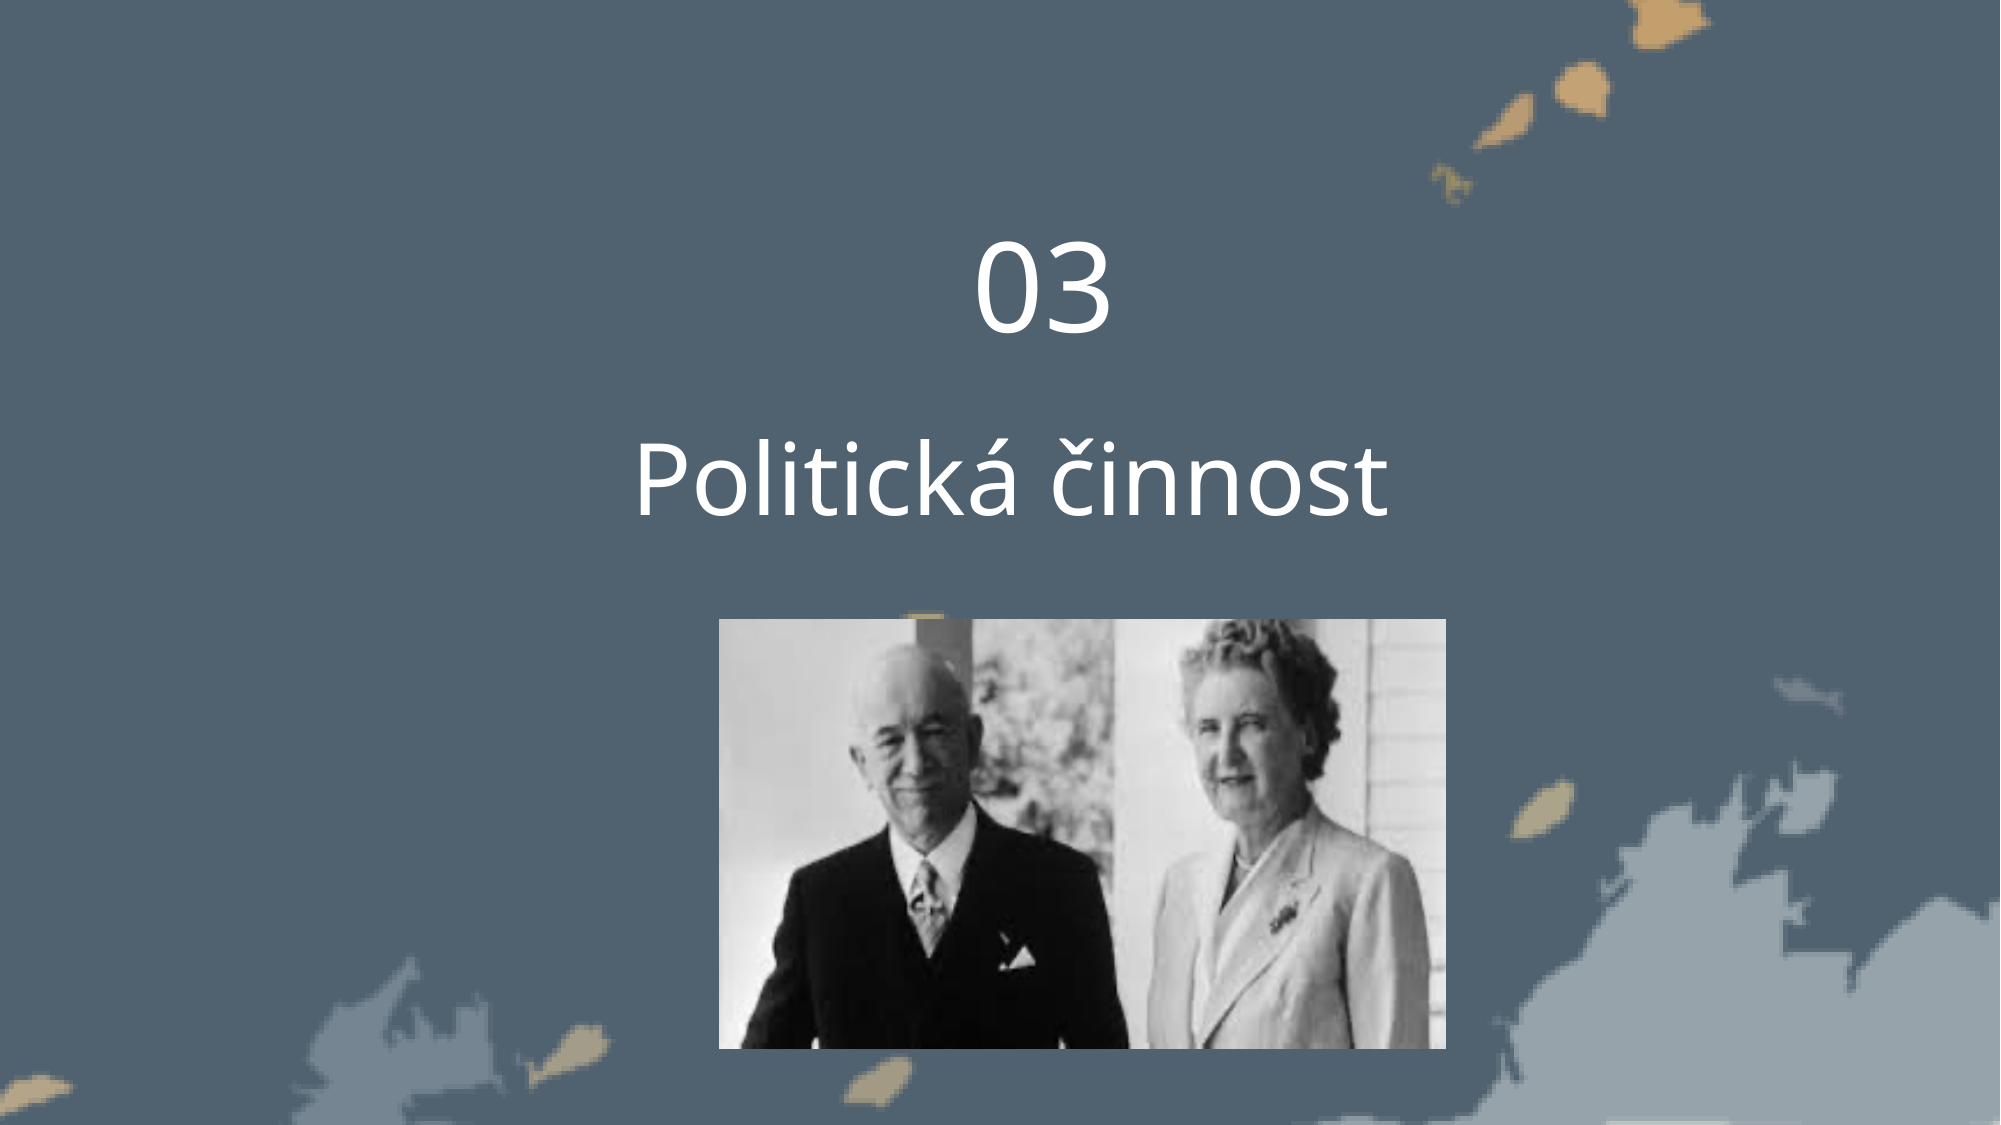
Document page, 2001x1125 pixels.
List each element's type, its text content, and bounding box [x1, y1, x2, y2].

text_box 03 [921, 207, 1167, 358]
text_box Politická činnost [133, 415, 1589, 536]
picture [0, 0, 2000, 1125]
